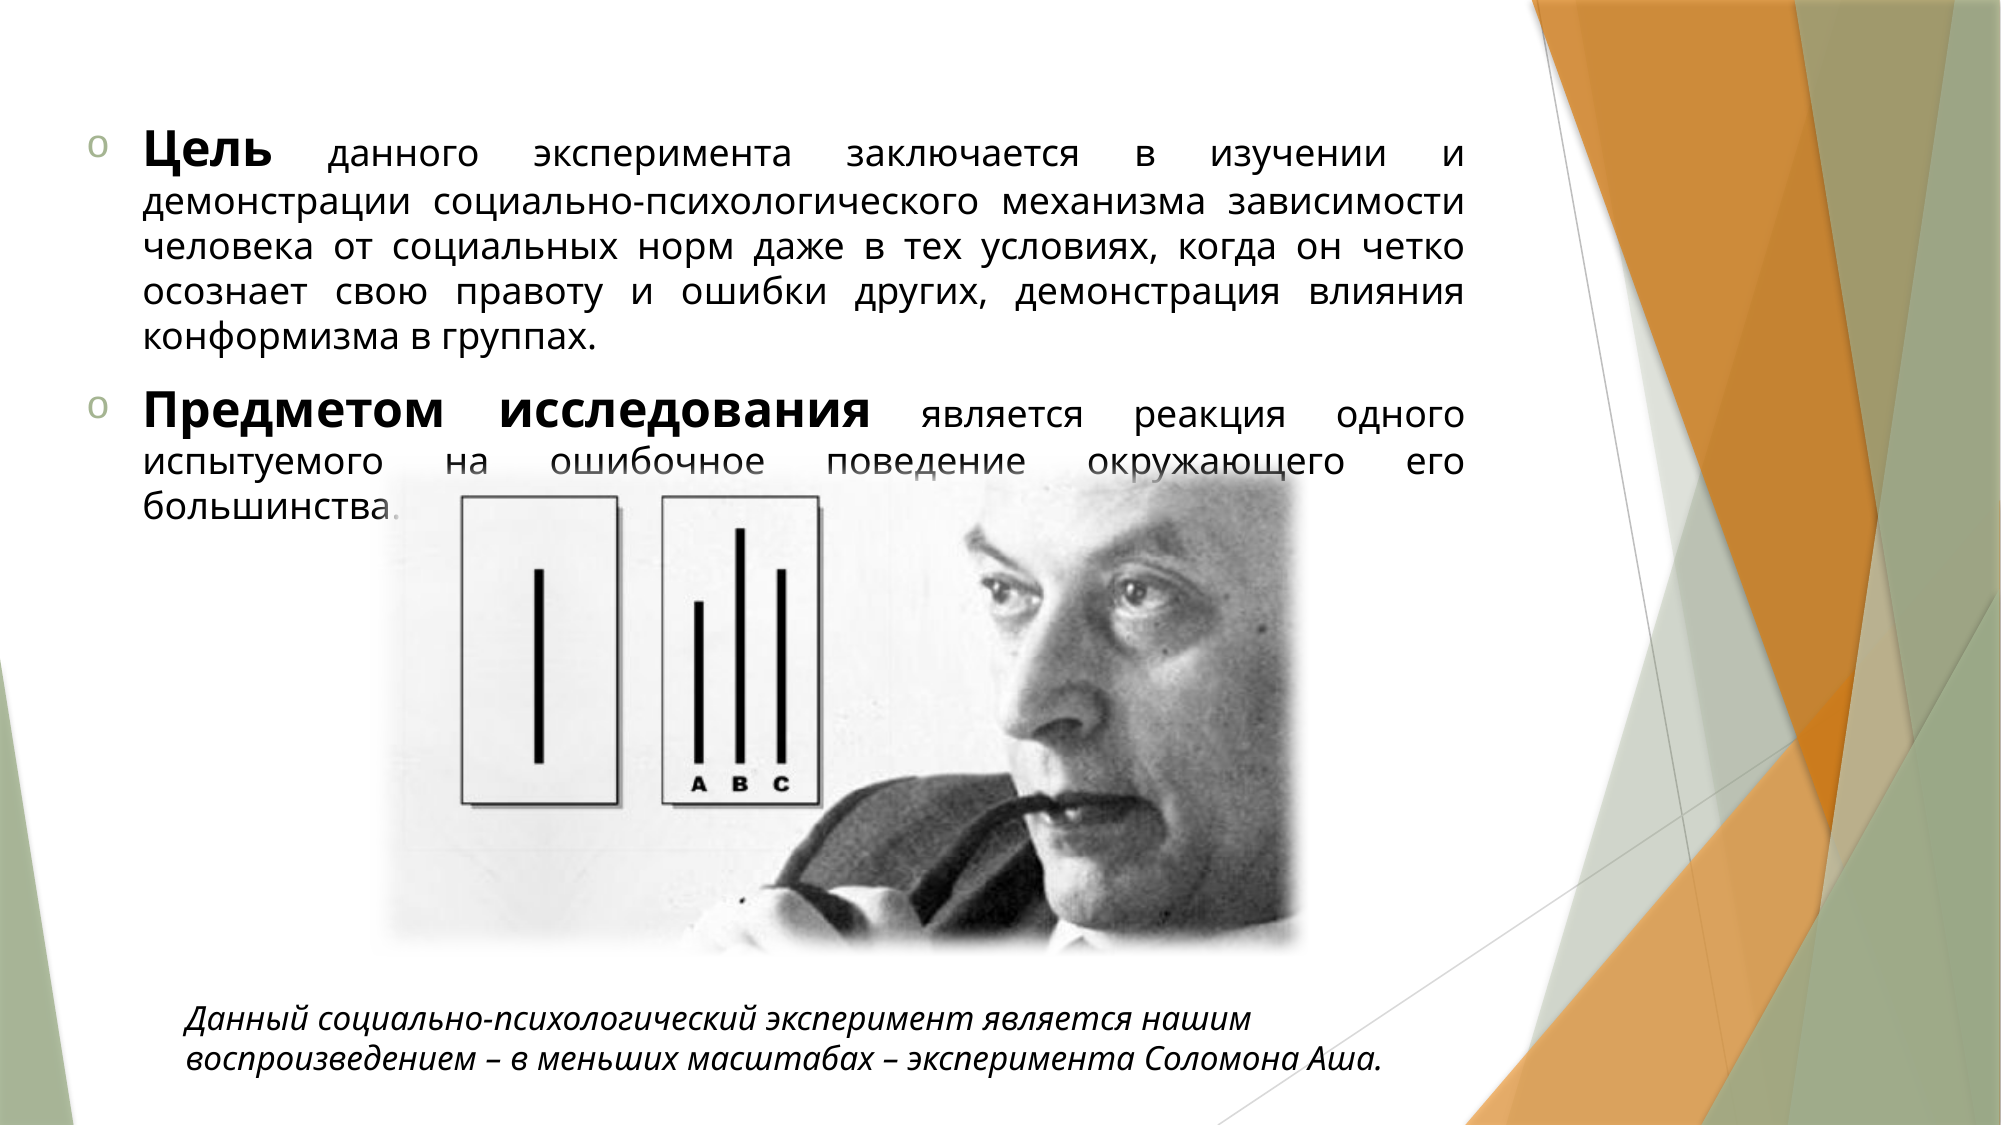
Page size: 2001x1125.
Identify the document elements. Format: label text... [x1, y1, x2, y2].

text_box Данный социально-психологический эксперимент является нашим воспроизведением – в меньших масштабах – эксперимента Соломона Аша. [170, 989, 1465, 1085]
list Цель данного эксперимента заключается в изучении и демонстрации социально-психологического механизма зависимости человека от социальных норм даже в тех условиях, когда он четко осознает свою правоту и ошибки других, демонстрация влияния конформизма в группах. Предметом исследования является реакция одного испытуемого на ошибочное поведение окружающего его большинства. [70, 109, 1482, 746]
picture [370, 455, 1309, 957]
